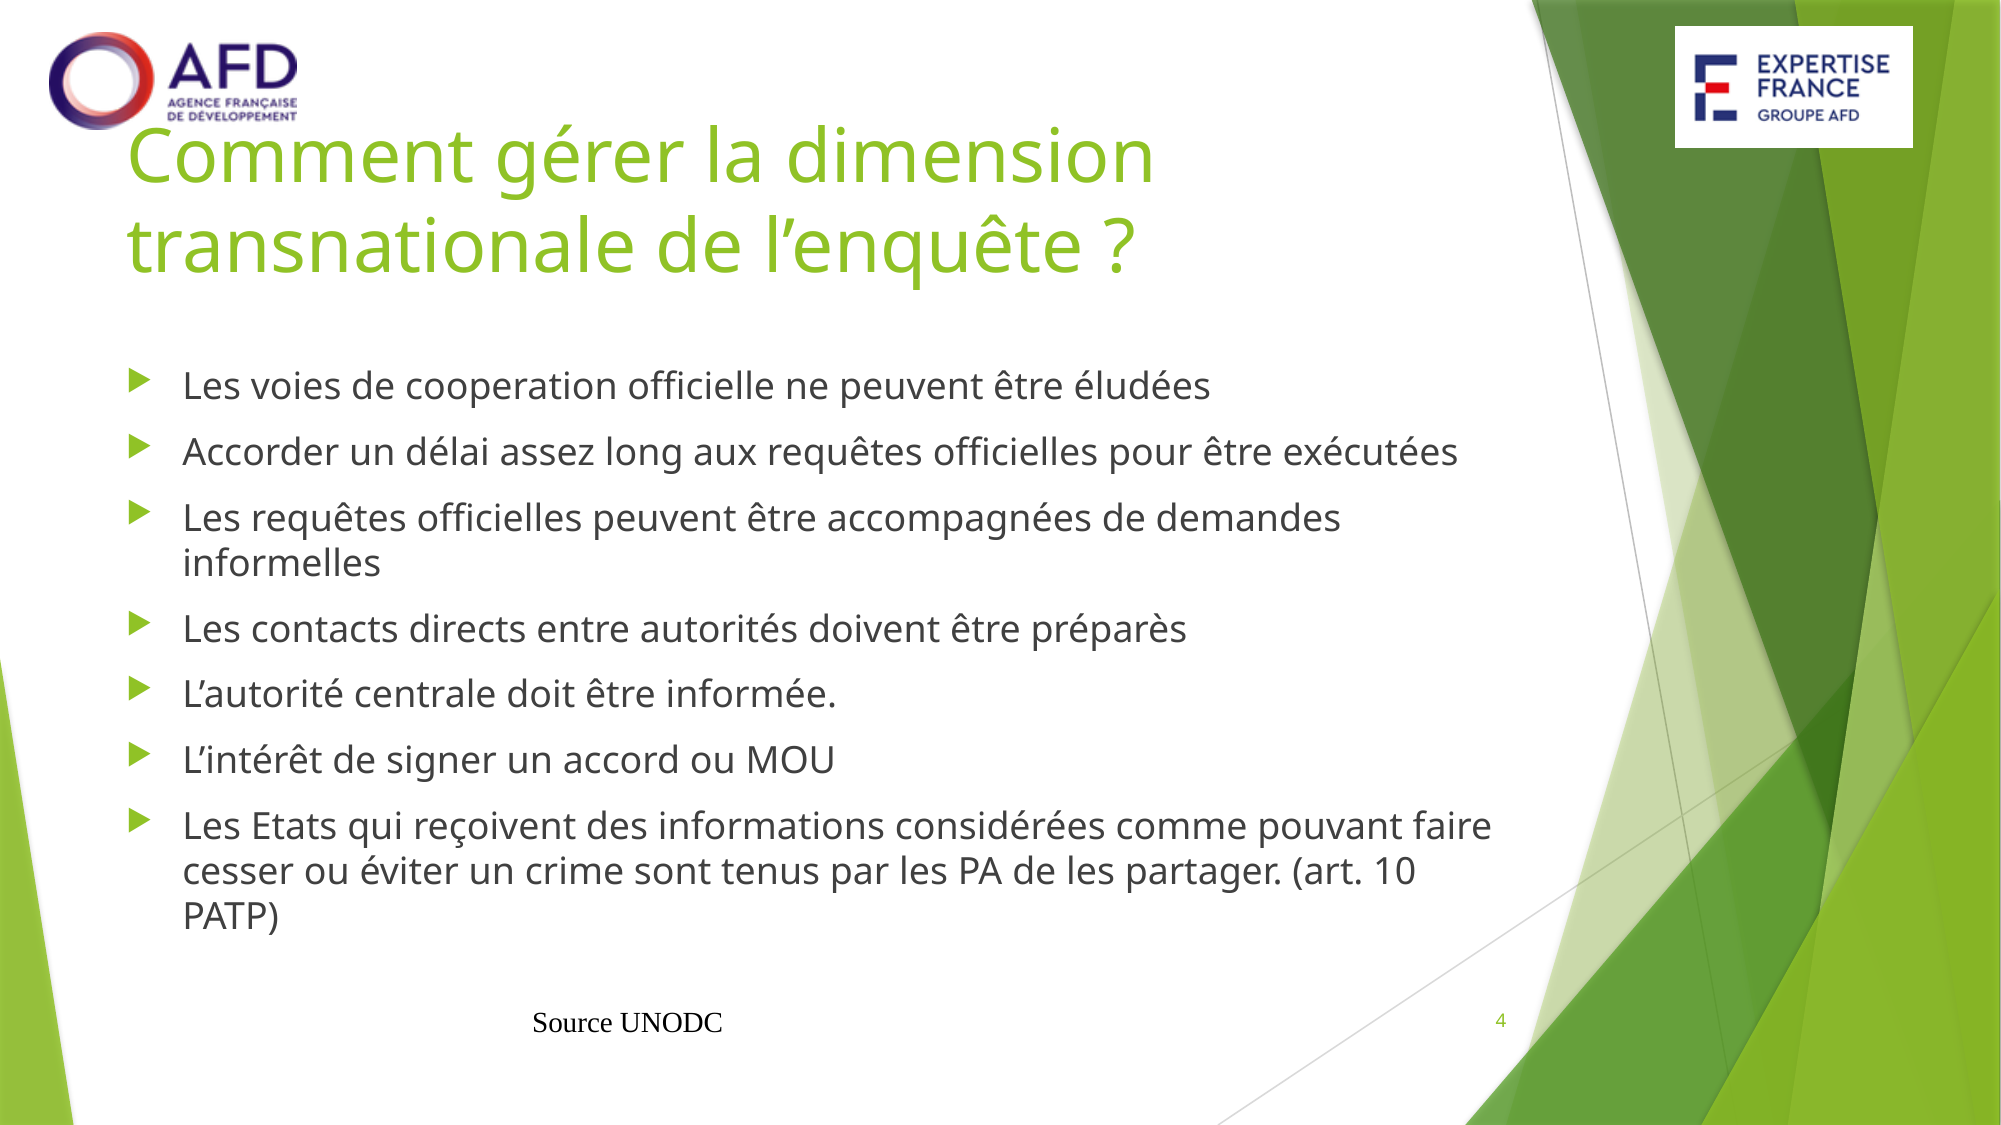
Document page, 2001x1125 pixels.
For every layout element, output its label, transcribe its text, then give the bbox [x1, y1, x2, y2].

picture [1675, 25, 1913, 149]
title Comment gérer la dimension transnationale de l’enquête ? [111, 99, 1522, 317]
slide_number 4 [1409, 991, 1522, 1051]
footer Source UNODC [111, 991, 1145, 1051]
picture [49, 32, 297, 130]
list Les voies de cooperation officielle ne peuvent être éludées Accorder un délai assez long aux requêtes officielles pour être exécutées Les requêtes officielles peuvent être accompagnées de demandes informelles Les contacts directs entre autorités doivent être préparès L’autorité centrale doit être informée. L’intérêt de signer un accord ou MOU Les Etats qui reçoivent des informations considérées comme pouvant faire cesser ou éviter un crime sont tenus par les PA de les partager. (art. 10 PATP) [111, 354, 1522, 992]
